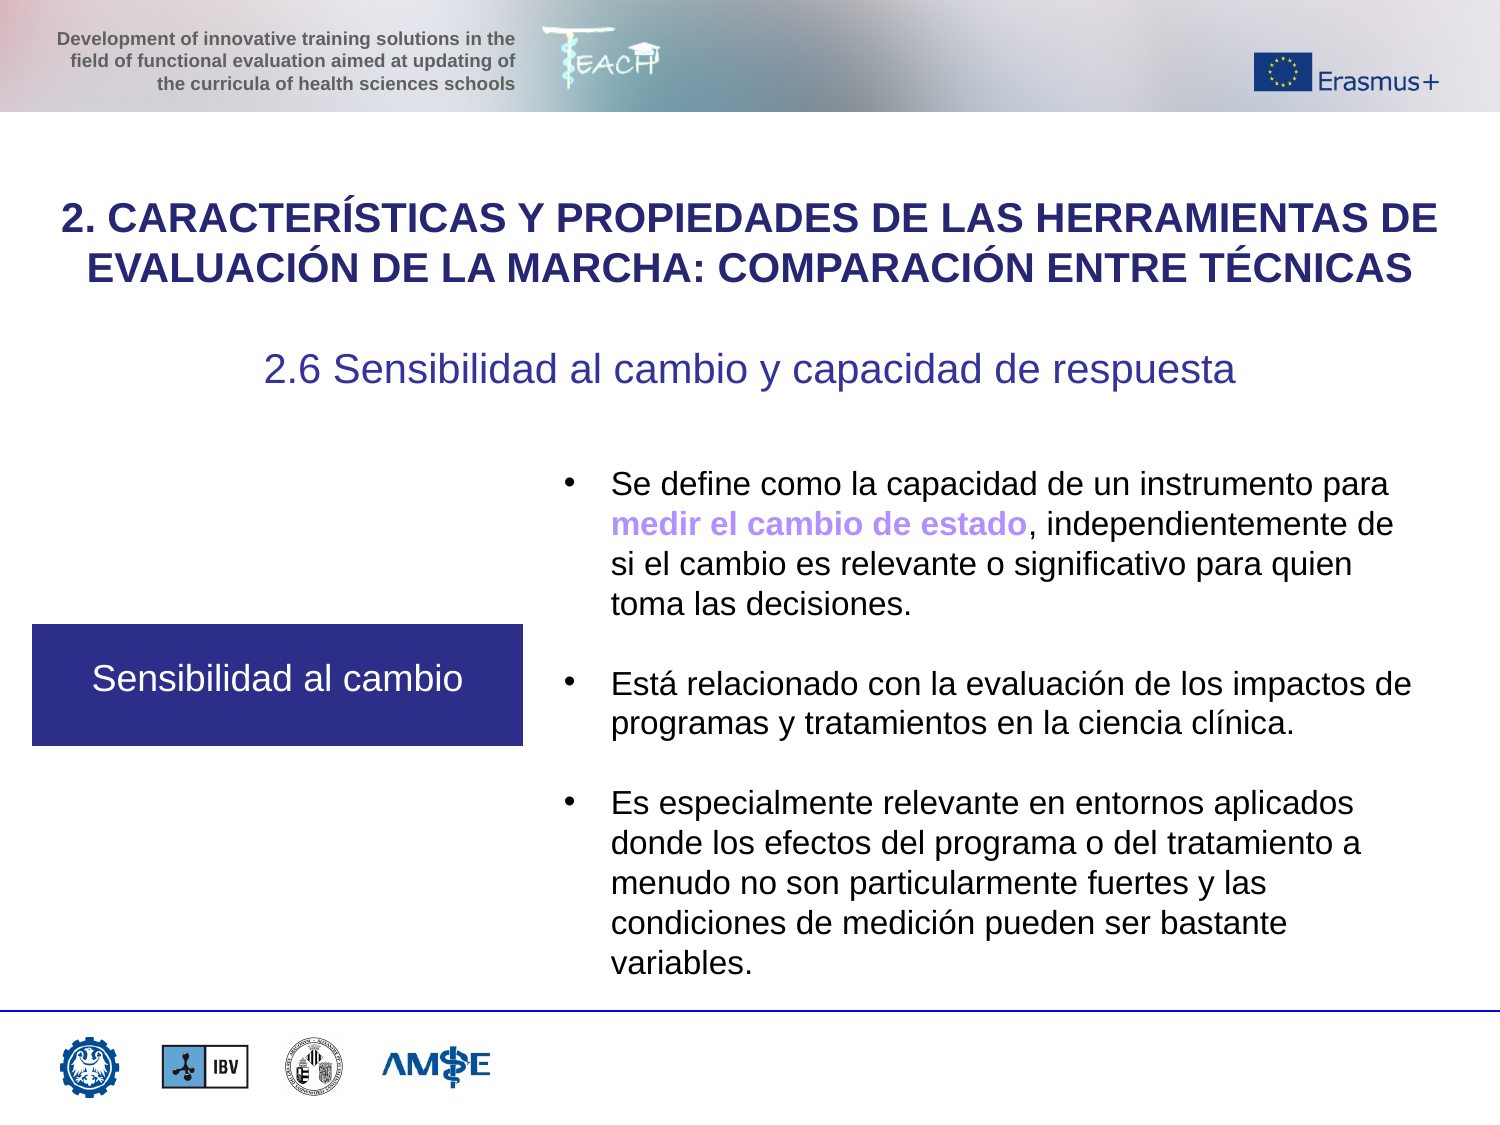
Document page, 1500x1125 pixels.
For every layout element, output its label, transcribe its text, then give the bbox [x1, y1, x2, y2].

picture [161, 1044, 249, 1089]
picture [0, 1, 1500, 112]
text_box 2. CARACTERÍSTICAS Y PROPIEDADES DE LAS HERRAMIENTAS DE EVALUACIÓN DE LA MARCHA: COMPARACIÓN ENTRE TÉCNICAS [41, 183, 1459, 299]
text_box 2.6 Sensibilidad al cambio y capacidad de respuesta [206, 334, 1294, 400]
picture [379, 1044, 491, 1089]
picture [284, 1036, 344, 1097]
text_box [29, 621, 526, 748]
text_box Se define como la capacidad de un instrumento para medir el cambio de estado, independientemente de si el cambio es relevante o significativo para quien toma las decisiones. Está relacionado con la evaluación de los impactos de programas y tratamientos en la ciencia clínica. Es especialmente relevante en entornos aplicados donde los efectos del programa o del tratamiento a menudo no son particularmente fuertes y las condiciones de medición pueden ser bastante variables. [549, 454, 1430, 989]
picture [53, 1035, 126, 1099]
